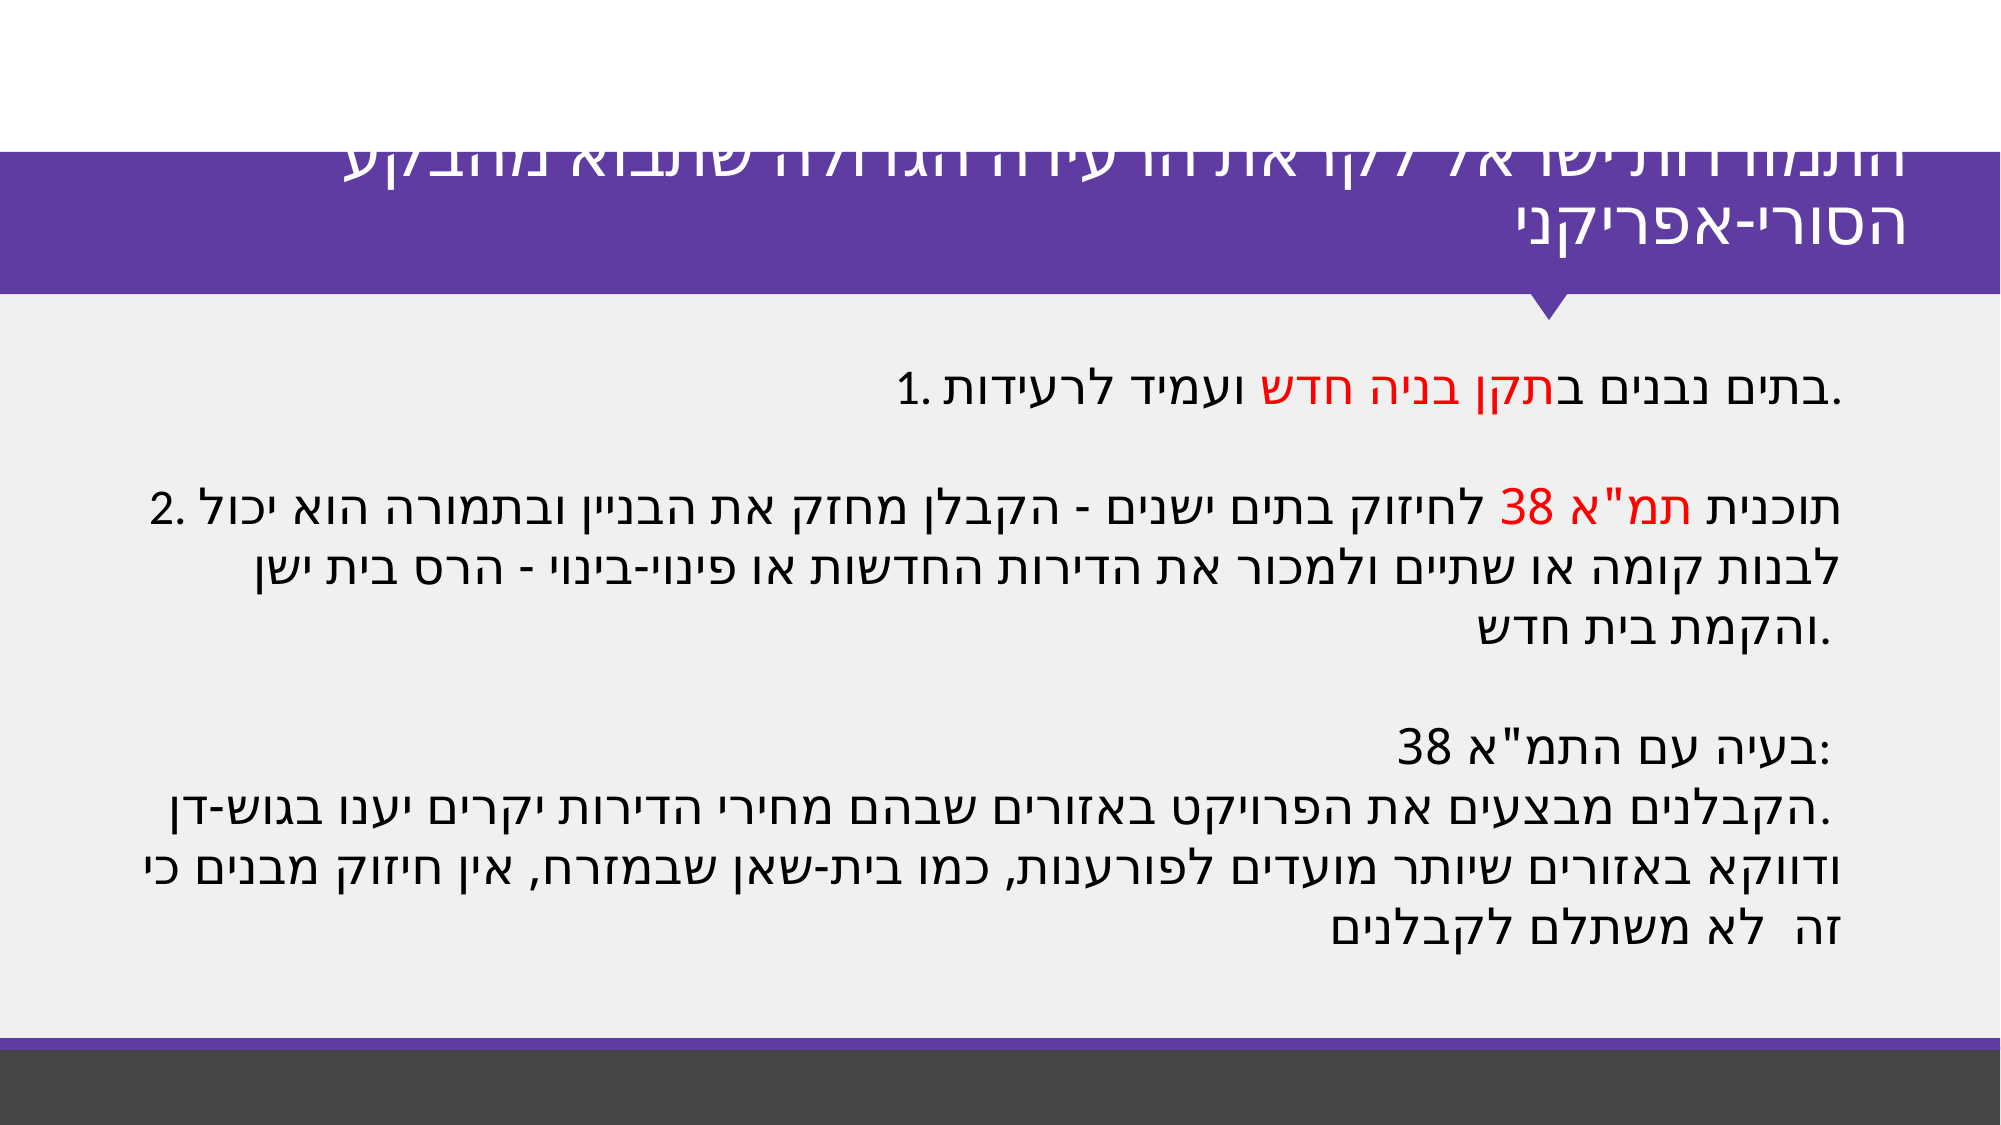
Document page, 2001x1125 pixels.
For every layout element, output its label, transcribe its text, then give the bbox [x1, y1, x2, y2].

text_box 1. בתים נבנים בתקן בניה חדש ועמיד לרעידות. 2. תוכנית תמ"א 38 לחיזוק בתים ישנים - הקבלן מחזק את הבניין ובתמורה הוא יכול לבנות קומה או שתיים ולמכור את הדירות החדשות או פינוי-בינוי - הרס בית ישן והקמת בית חדש. בעיה עם התמ"א 38: הקבלנים מבצעים את הפרויקט באזורים שבהם מחירי הדירות יקרים יענו בגוש-דן. ודווקא באזורים שיותר מועדים לפורענות, כמו בית-שאן שבמזרח, אין חיזוק מבנים כי זה לא משתלם לקבלנים [107, 347, 1858, 962]
title התמודדות ישראל לקראת הרעידה הגדולה שתבוא מהבקע הסורי-אפריקני [0, 27, 1925, 266]
